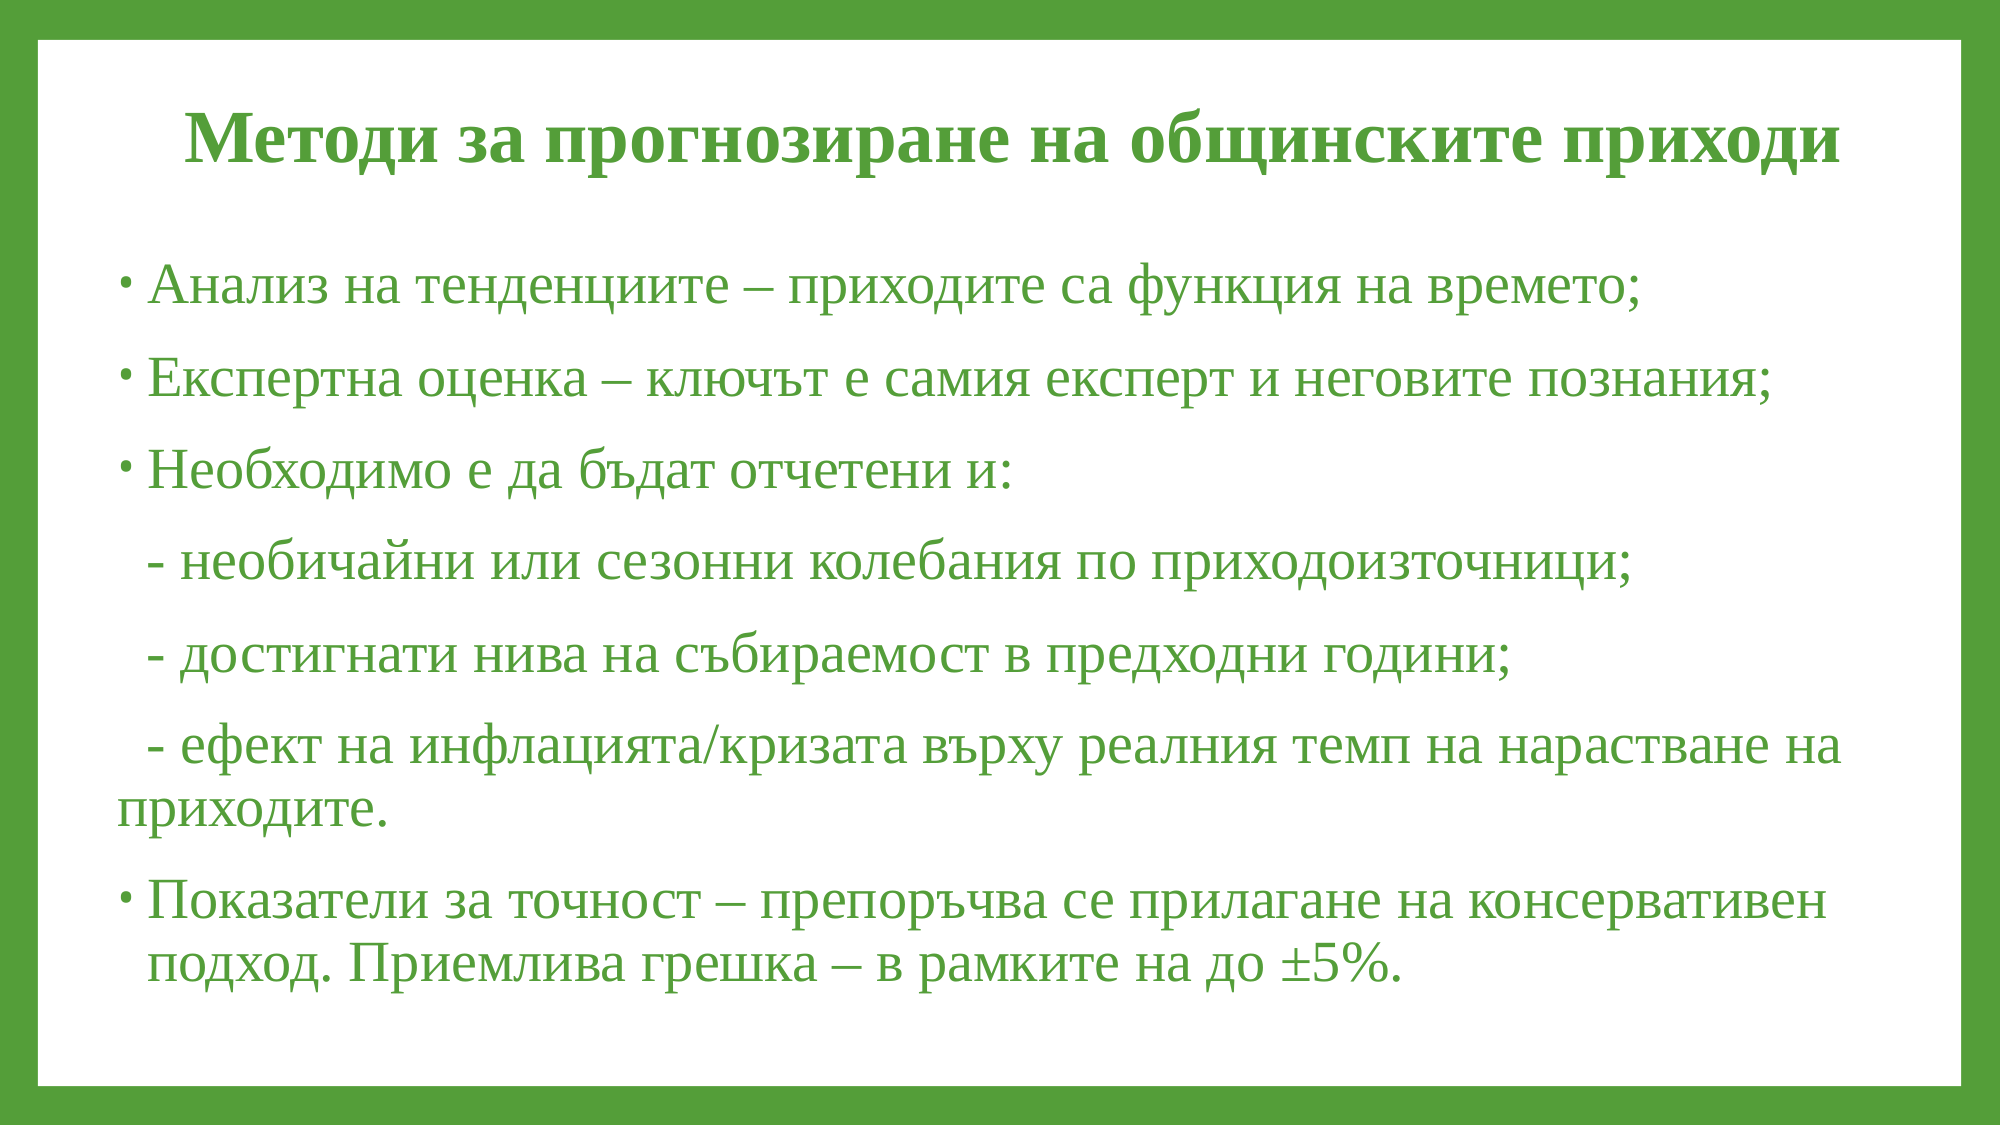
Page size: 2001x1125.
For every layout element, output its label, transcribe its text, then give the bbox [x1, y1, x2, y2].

list Анализ на тенденциите – приходите са функция на времето; Експертна оценка – ключът е самия експерт и неговите познания; Необходимо е да бъдат отчетени и: - необичайни или сезонни колебания по приходоизточници; - достигнати нива на събираемост в предходни години; - ефект на инфлацията/кризата върху реалния темп на нарастване на приходите. Показатели за точност – препоръчва се прилагане на консервативен подход. Приемлива грешка – в рамките на до ±5%. [94, 246, 1916, 1077]
title Методи за прогнозиране на общинските приходи [94, 55, 1933, 222]
